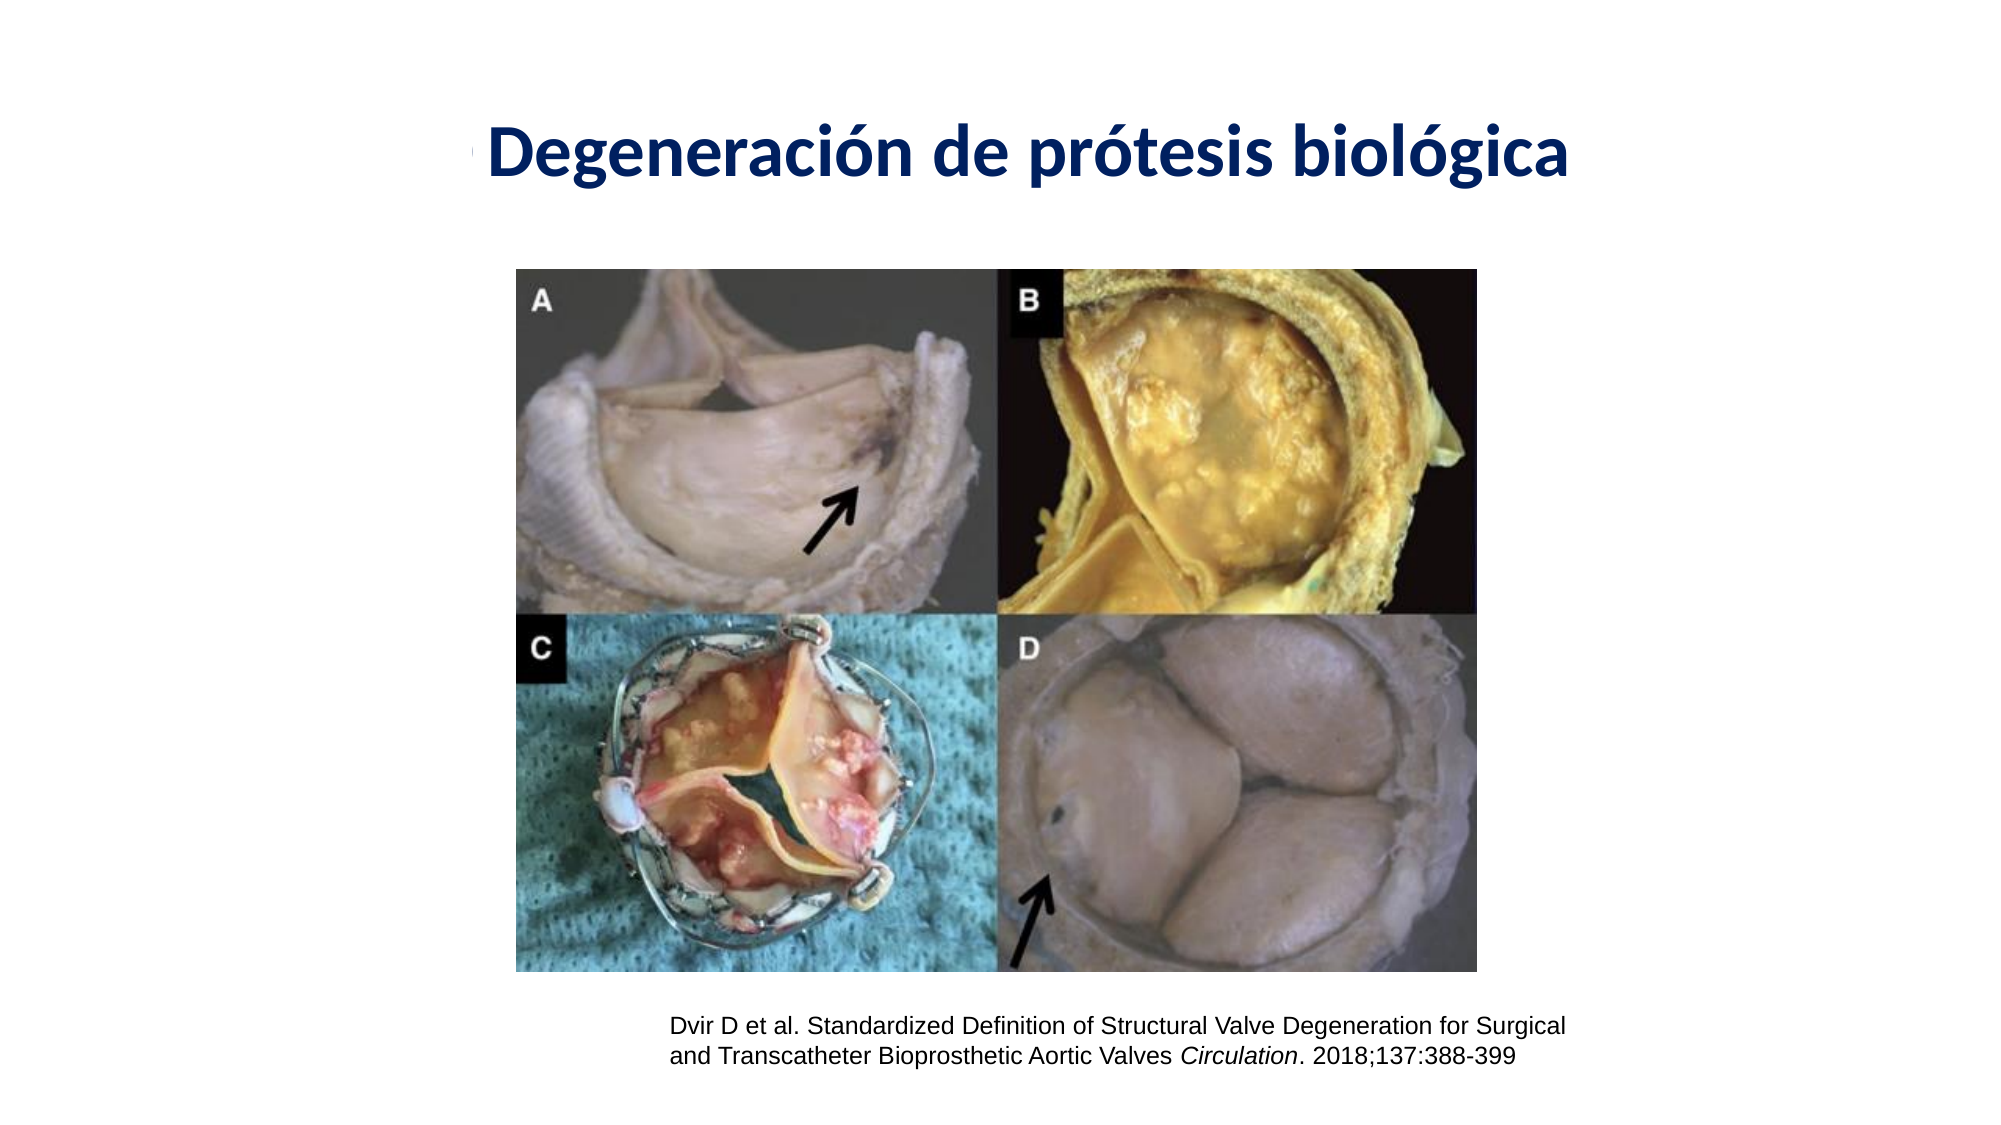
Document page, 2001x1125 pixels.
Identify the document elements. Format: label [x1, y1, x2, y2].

text_box [451, 93, 1608, 1079]
